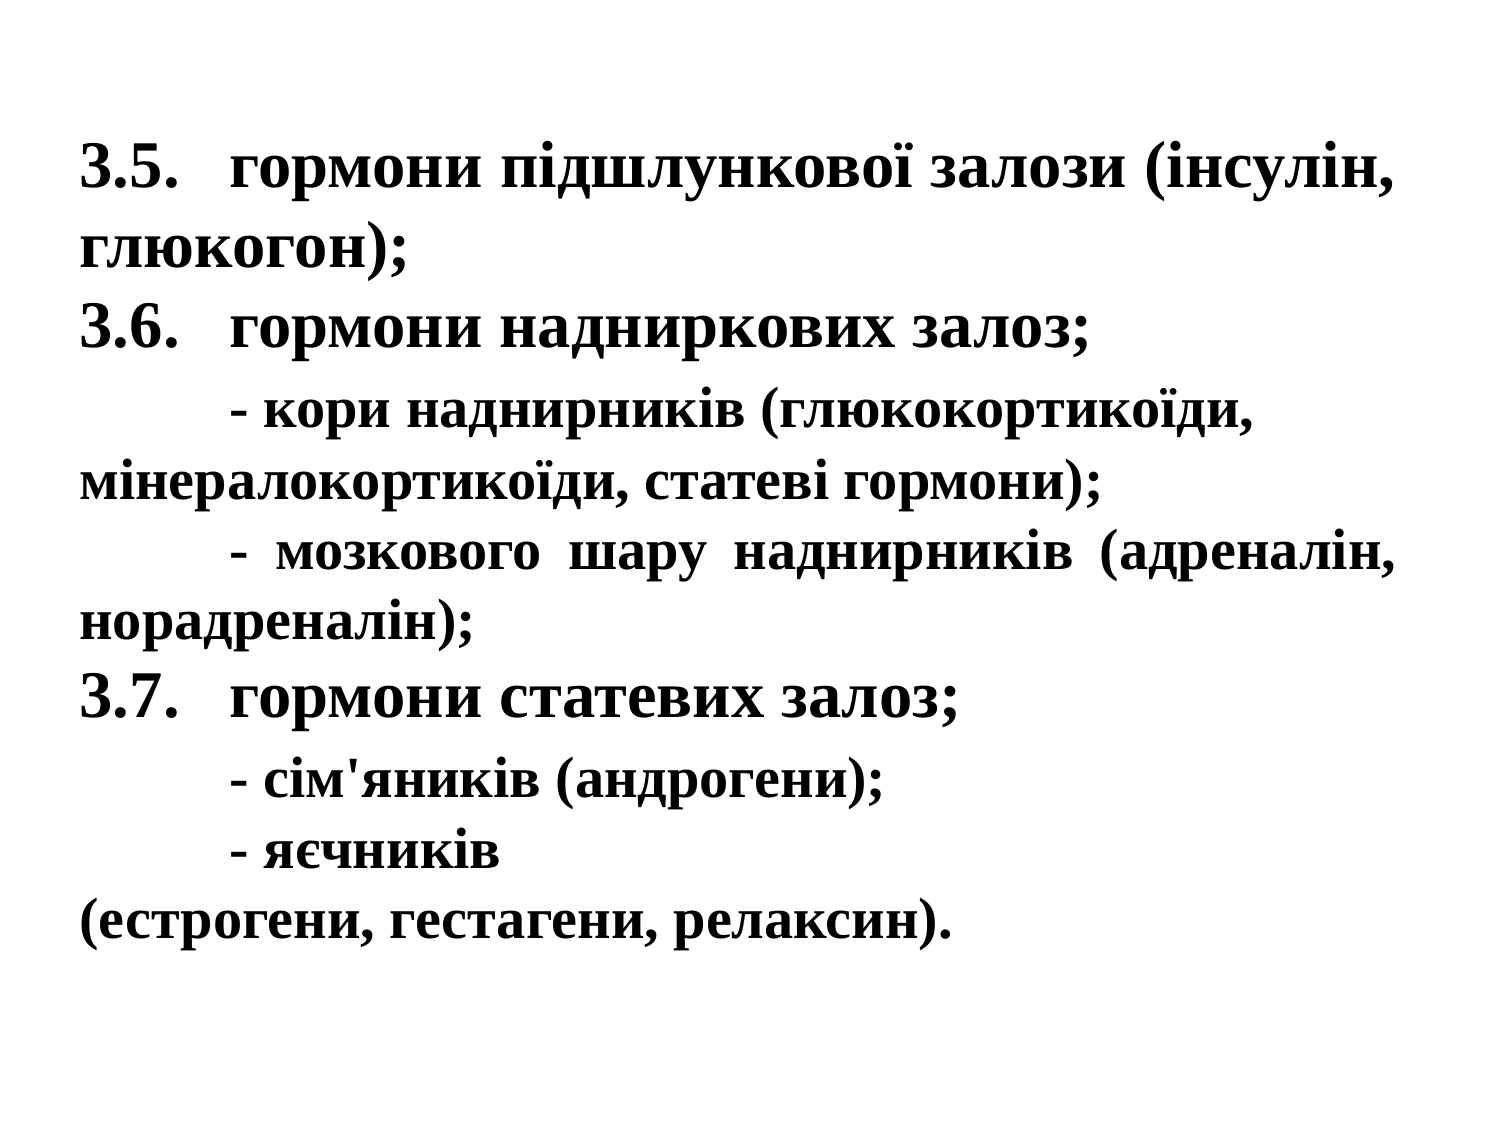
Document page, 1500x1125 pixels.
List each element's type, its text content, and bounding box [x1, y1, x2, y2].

text_box 3.5. гормони підшлункової залози (інсулін, глюкогон); 3.6. гормони надниркових залоз; - кори наднирників (глюкокортикоїди, мінералокортикоїди, статеві гормони); - мозкового шару наднирників (адреналін, норадреналін); 3.7. гормони статевих залоз; - сім'яників (андрогени); - яєчників (естрогени, гестагени, релаксин). [64, 113, 1412, 958]
